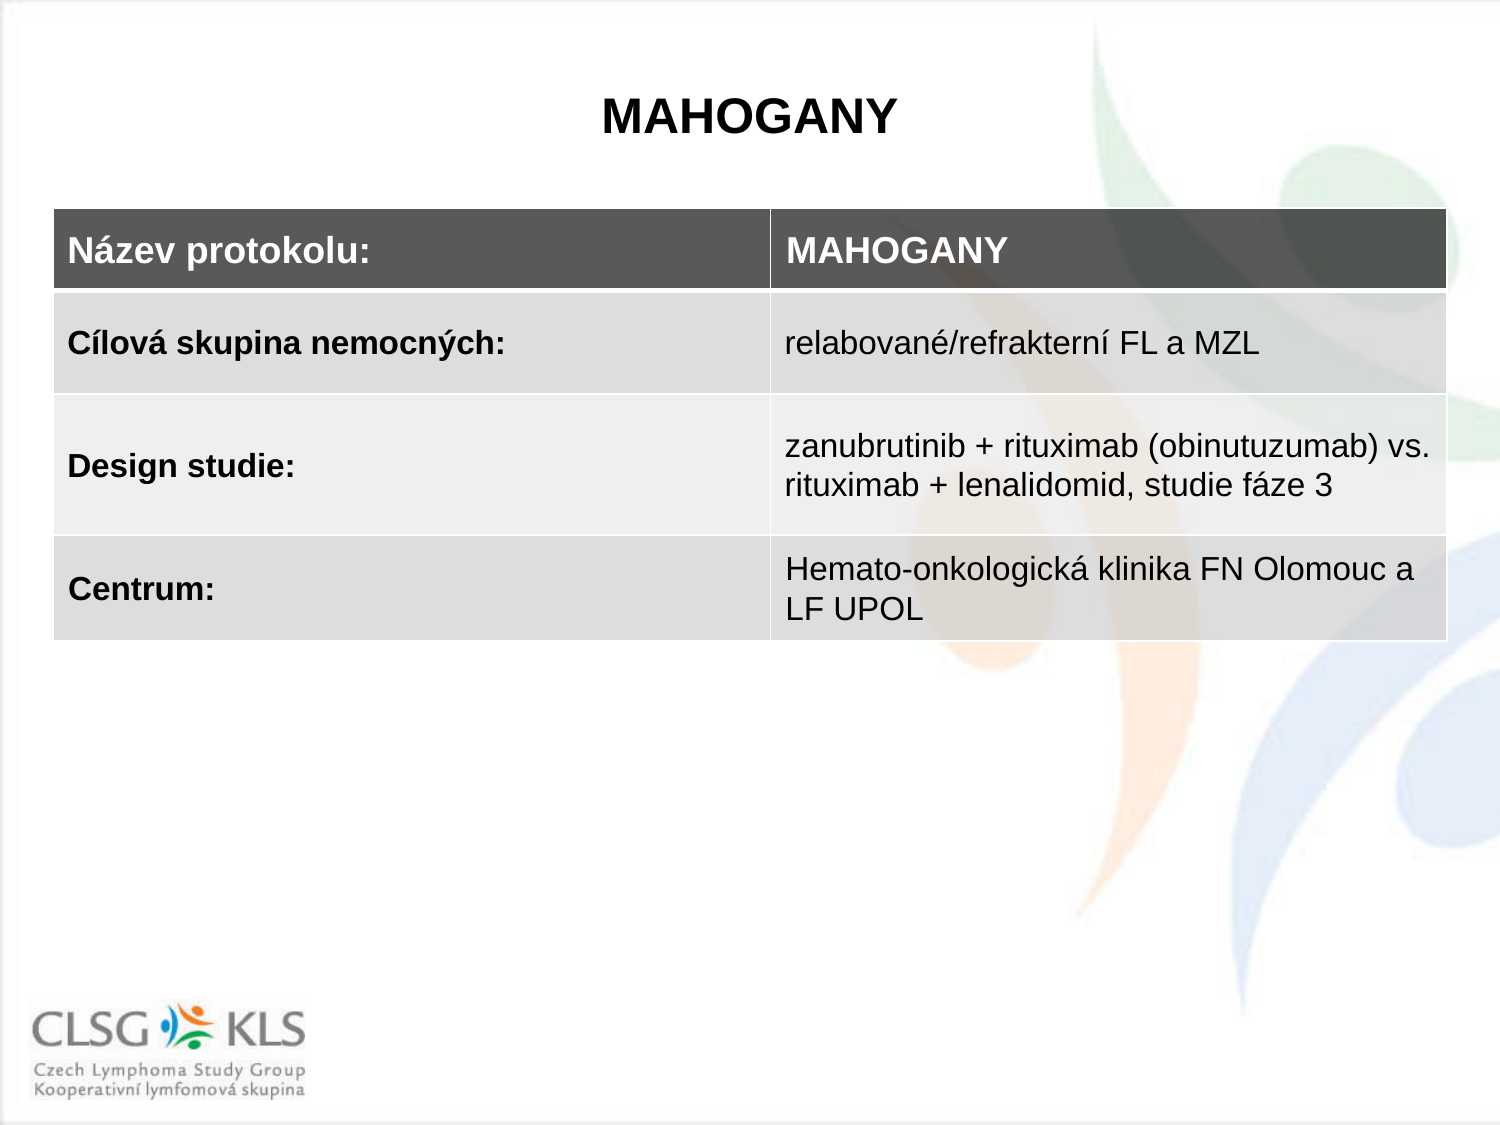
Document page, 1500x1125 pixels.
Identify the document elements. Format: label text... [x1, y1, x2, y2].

table_header Název protokolu: [54, 209, 770, 288]
table_cell relabované/refrakterní FL a MZL [771, 293, 1446, 393]
table_cell zanubrutinib + rituximab (obinutuzumab) vs. rituximab + lenalidomid, studie fáze 3 [771, 395, 1446, 534]
table_cell Hemato-onkologická klinika FN Olomouc a LF UPOL [771, 536, 1446, 640]
picture [0, 0, 1500, 1125]
table_cell Design studie: [54, 395, 770, 534]
table_header MAHOGANY [771, 209, 1446, 288]
table_cell Centrum: [54, 536, 770, 640]
table_cell Cílová skupina nemocných: [54, 293, 770, 393]
title MAHOGANY [112, 42, 1388, 185]
